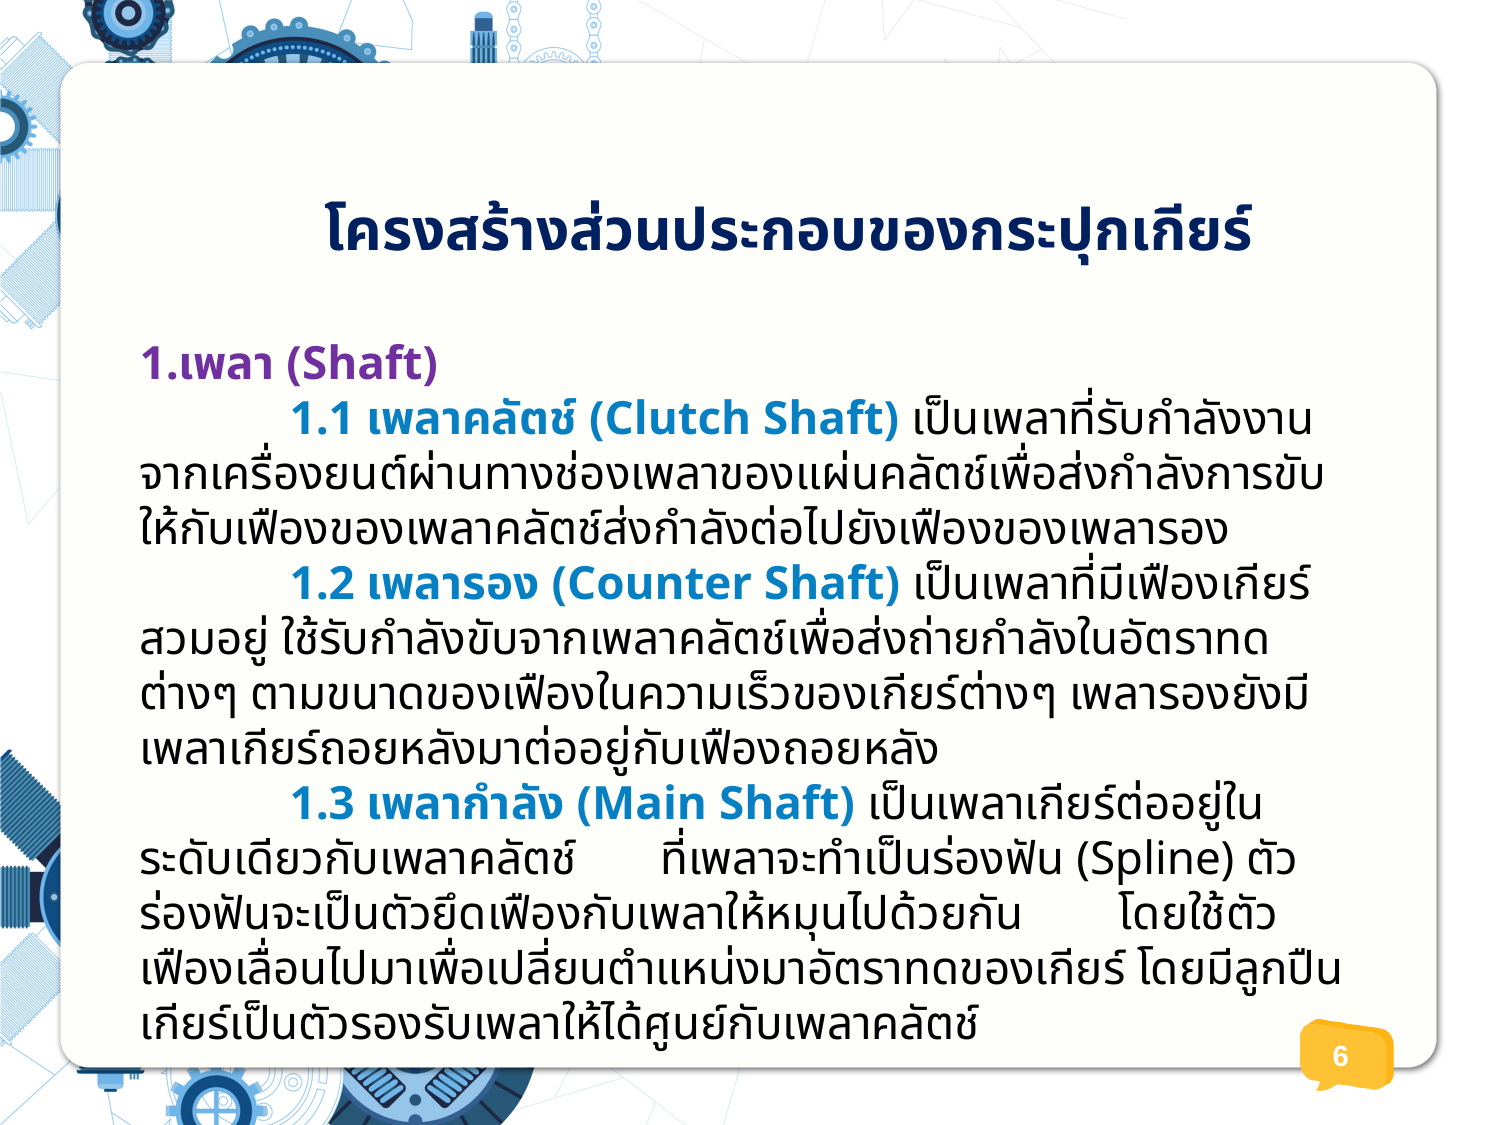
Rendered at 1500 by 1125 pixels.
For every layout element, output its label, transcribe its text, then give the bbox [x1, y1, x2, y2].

picture [0, 0, 1500, 1125]
title โครงสร้างส่วนประกอบของกระปุกเกียร์ [253, 133, 1325, 321]
text_box 1.เพลา (Shaft) 1.1 เพลาคลัตช์ (Clutch Shaft) เป็นเพลาที่รับกำลังงานจากเครื่องยนต์ผ่านทางช่องเพลาของแผ่นคลัตช์เพื่อส่งกำลังการขับให้กับเฟืองของเพลาคลัตช์ส่งกำลังต่อไปยังเฟืองของเพลารอง 1.2 เพลารอง (Counter Shaft) เป็นเพลาที่มีเฟืองเกียร์สวมอยู่ ใช้รับกำลังขับจากเพลาคลัตช์เพื่อส่งถ่ายกำลังในอัตราทดต่างๆ ตามขนาดของเฟืองในความเร็วของเกียร์ต่างๆ เพลารองยังมีเพลาเกียร์ถอยหลังมาต่ออยู่กับเฟืองถอยหลัง 1.3 เพลากำลัง (Main Shaft) เป็นเพลาเกียร์ต่ออยู่ในระดับเดียวกับเพลาคลัตช์ ที่เพลาจะทำเป็นร่องฟัน (Spline) ตัวร่องฟันจะเป็นตัวยึดเฟืองกับเพลาให้หมุนไปด้วยกัน โดยใช้ตัวเฟืองเลื่อนไปมาเพื่อเปลี่ยนตำแหน่งมาอัตราทดของเกียร์ โดยมีลูกปืนเกียร์เป็นตัวรองรับเพลาให้ได้ศูนย์กับเพลาคลัตช์ [124, 326, 1372, 1106]
